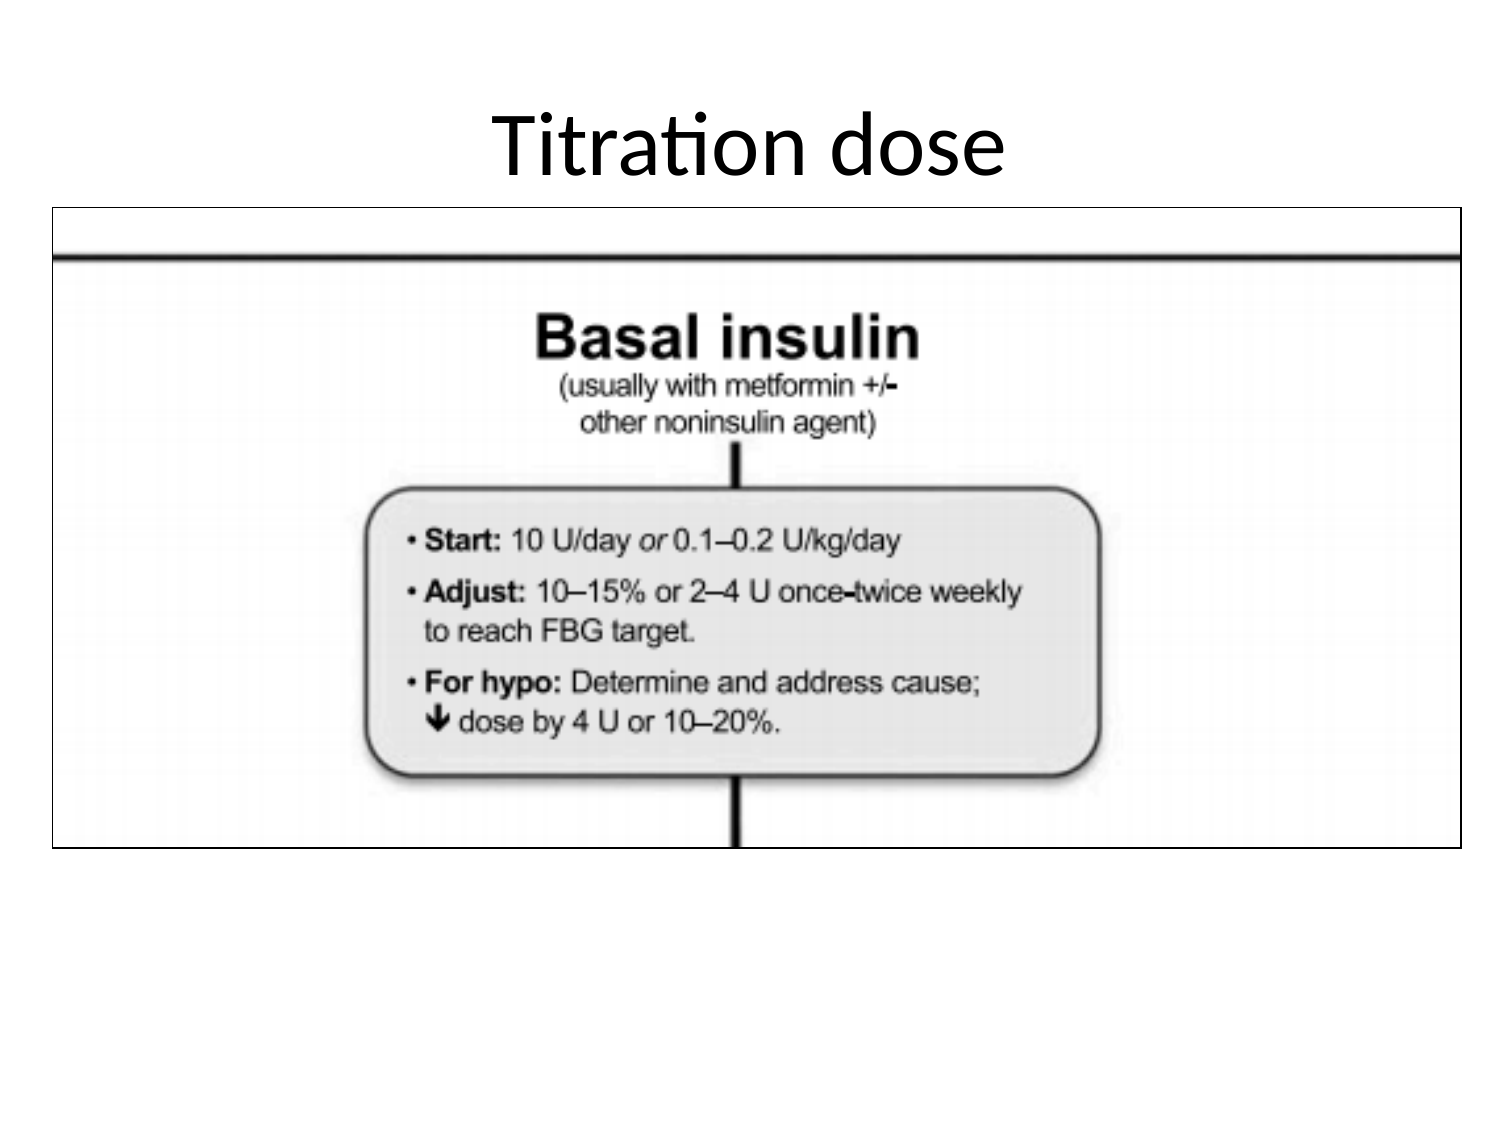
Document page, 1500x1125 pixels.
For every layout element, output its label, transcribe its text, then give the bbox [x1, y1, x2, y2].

title Titration dose [75, 45, 1425, 206]
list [52, 207, 1461, 848]
